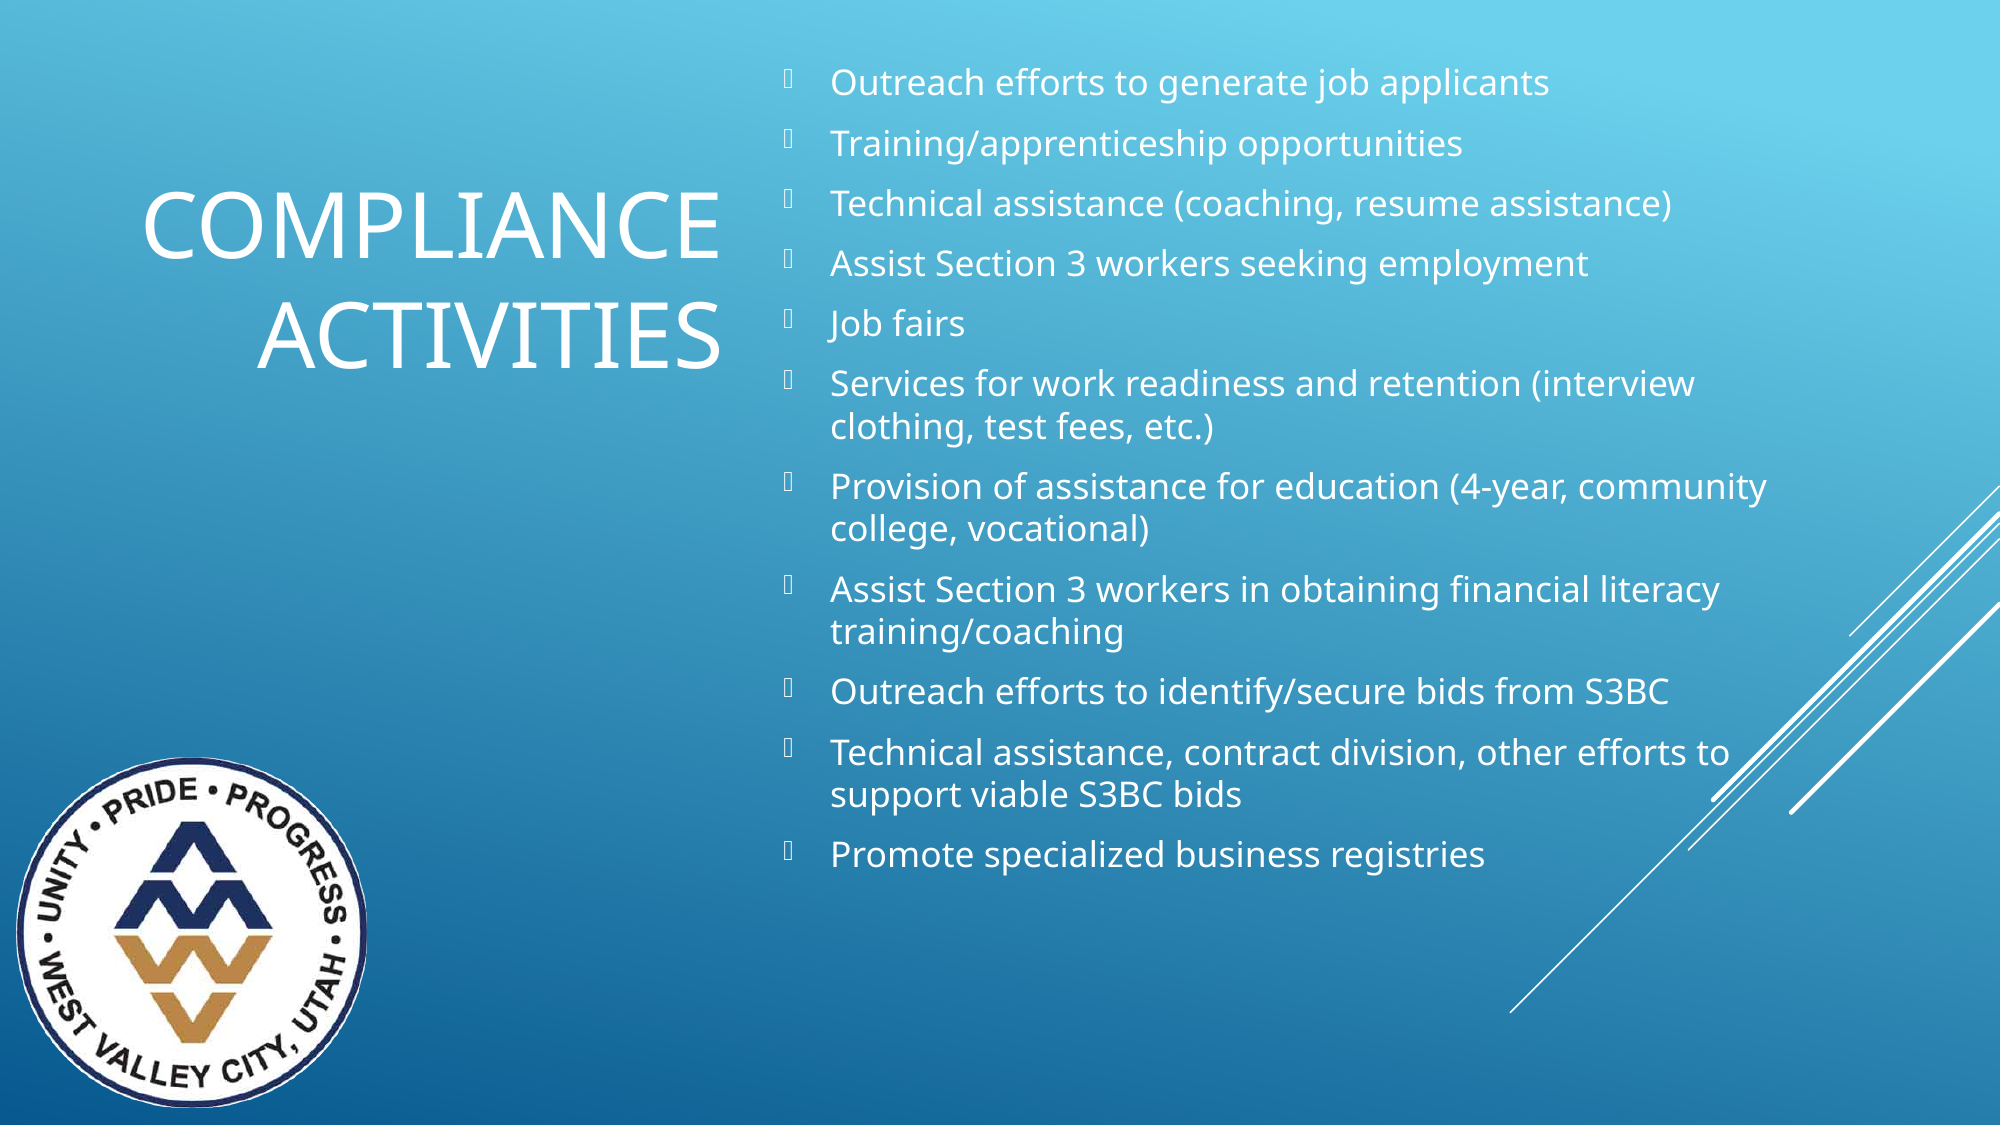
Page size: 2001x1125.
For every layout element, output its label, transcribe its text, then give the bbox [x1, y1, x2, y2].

picture [15, 756, 367, 1108]
title COMPLIANCE ACTIVITIES [51, 52, 739, 503]
list Outreach efforts to generate job applicants Training/apprenticeship opportunities Technical assistance (coaching, resume assistance) Assist Section 3 workers seeking employment Job fairs Services for work readiness and retention (interview clothing, test fees, etc.) Provision of assistance for education (4-year, community college, vocational) Assist Section 3 workers in obtaining financial literacy training/coaching Outreach efforts to identify/secure bids from S3BC Technical assistance, contract division, other efforts to support viable S3BC bids Promote specialized business registries [768, 52, 1814, 884]
